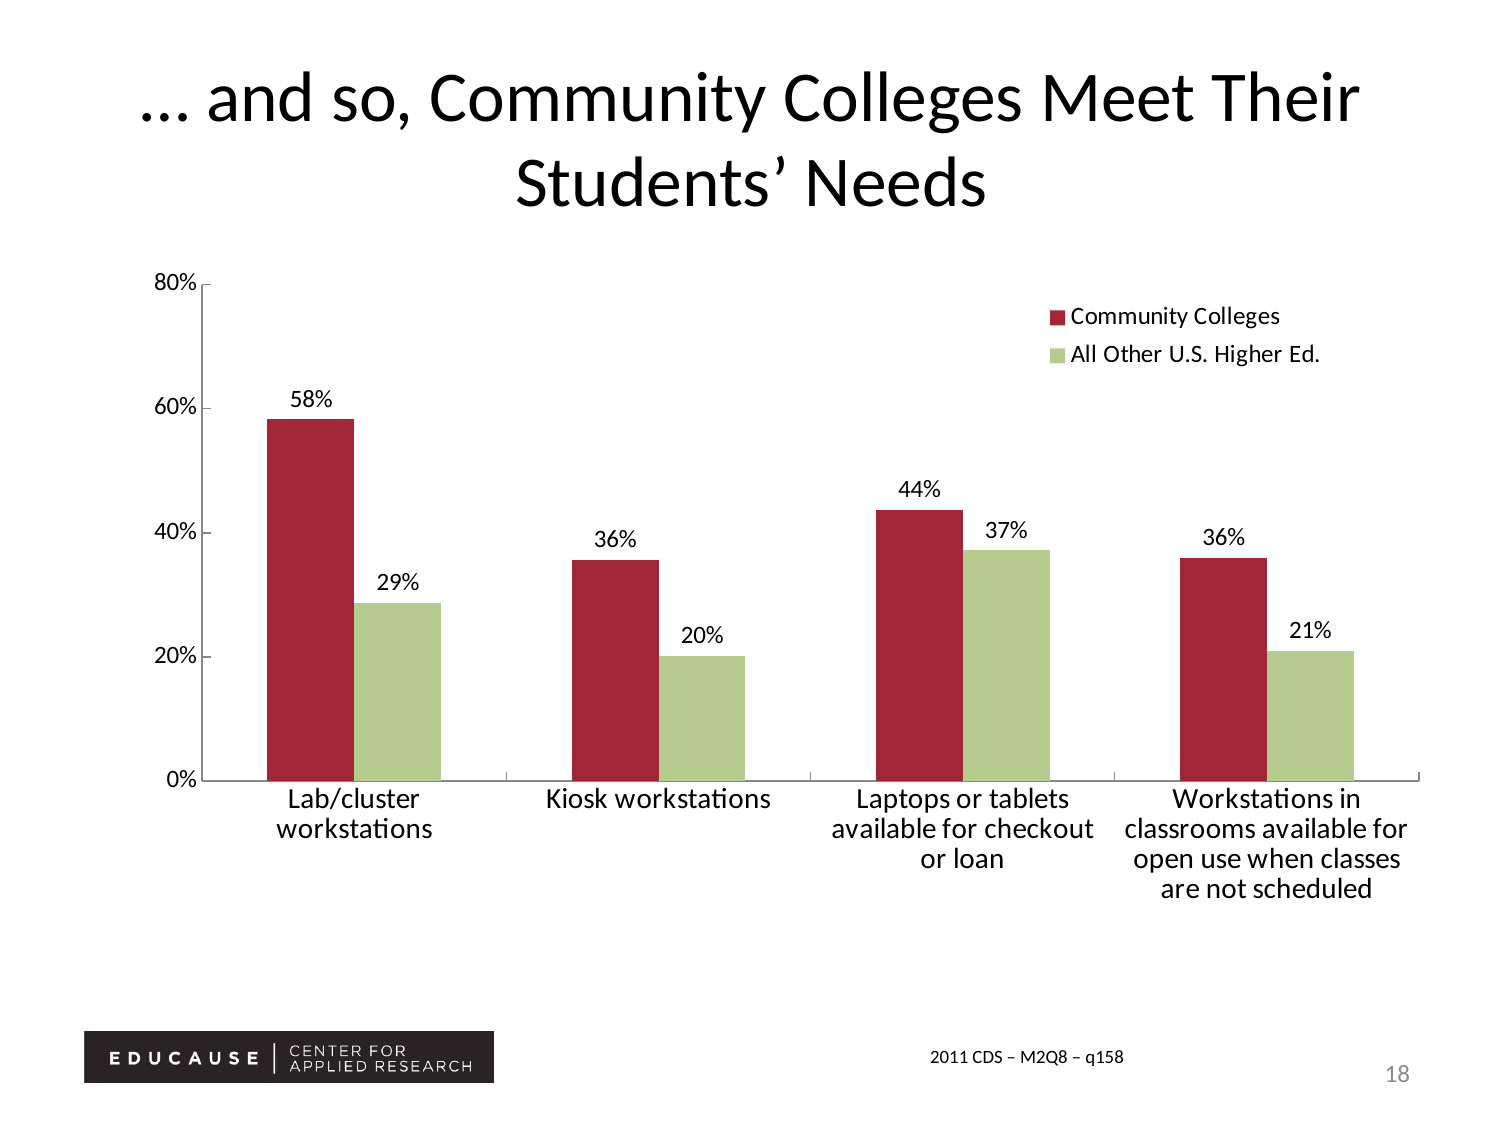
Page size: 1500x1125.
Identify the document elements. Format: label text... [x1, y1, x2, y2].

chart [76, 251, 1436, 1038]
title … and so, Community Colleges Meet Their Students’ Needs [76, 41, 1427, 230]
slide_number 18 [1074, 1047, 1425, 1103]
text_box 2011 CDS – M2Q8 – q158 [915, 1047, 1374, 1075]
picture [84, 1038, 494, 1083]
